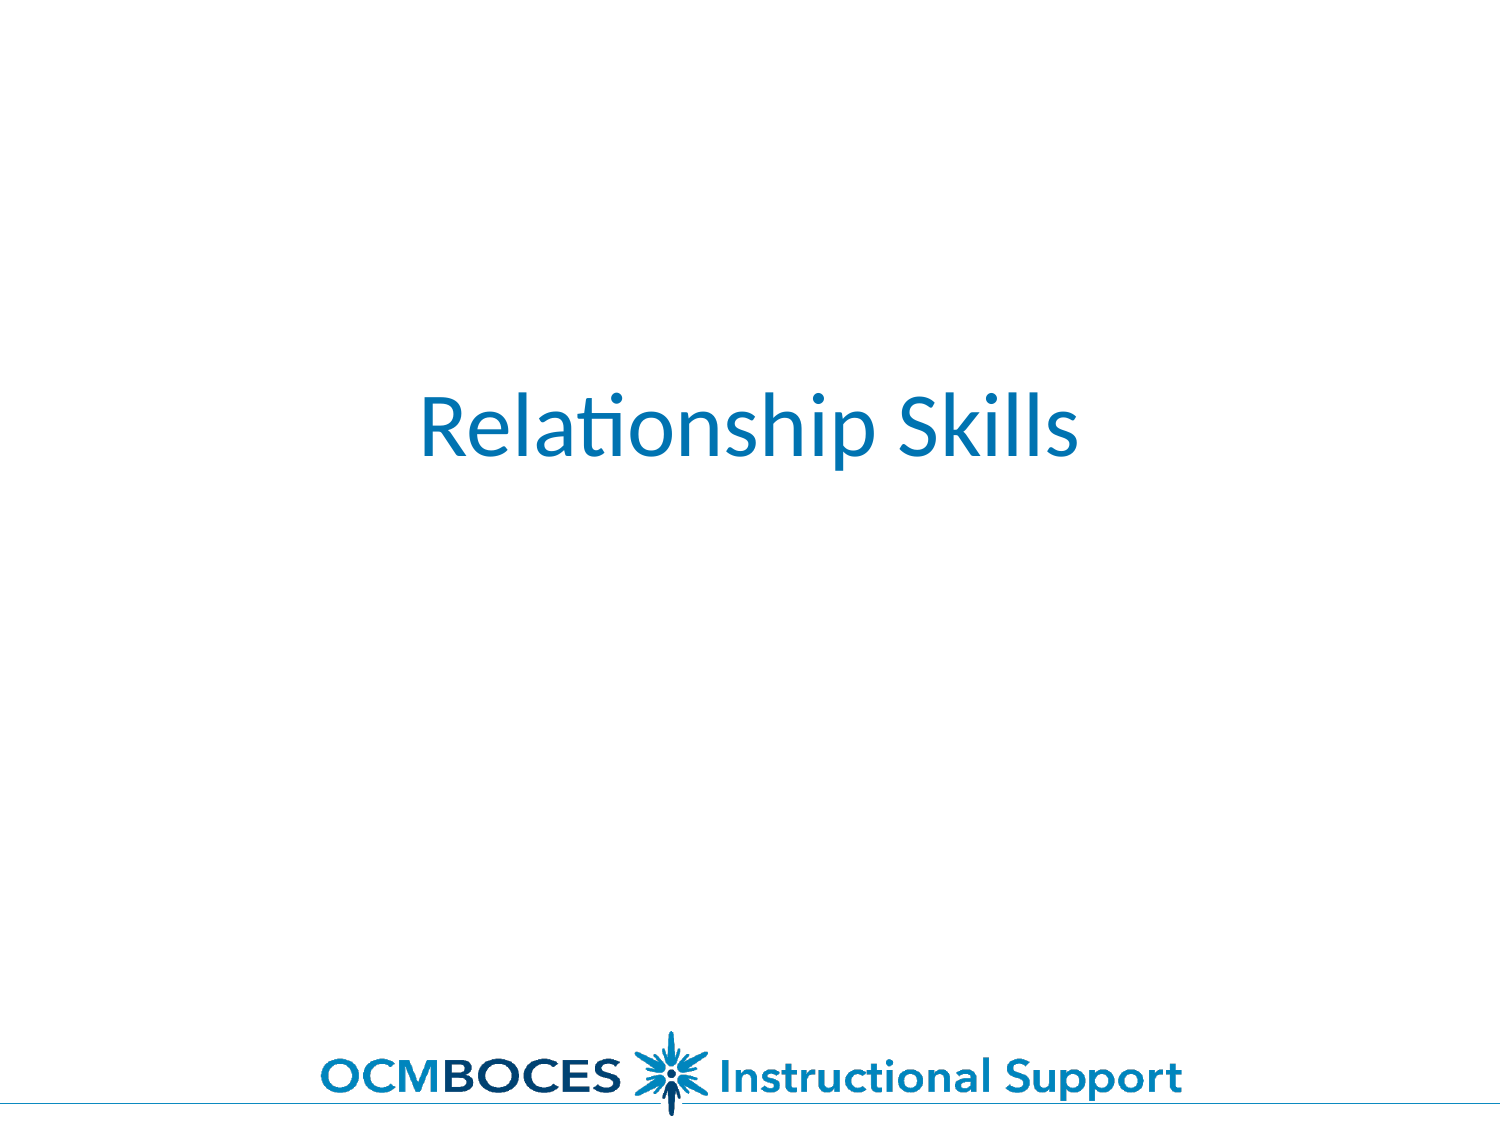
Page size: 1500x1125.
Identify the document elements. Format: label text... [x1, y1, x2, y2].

picture [1067, 1075, 1079, 1087]
title Relationship Skills [112, 349, 1388, 591]
picture [0, 1031, 1500, 1116]
